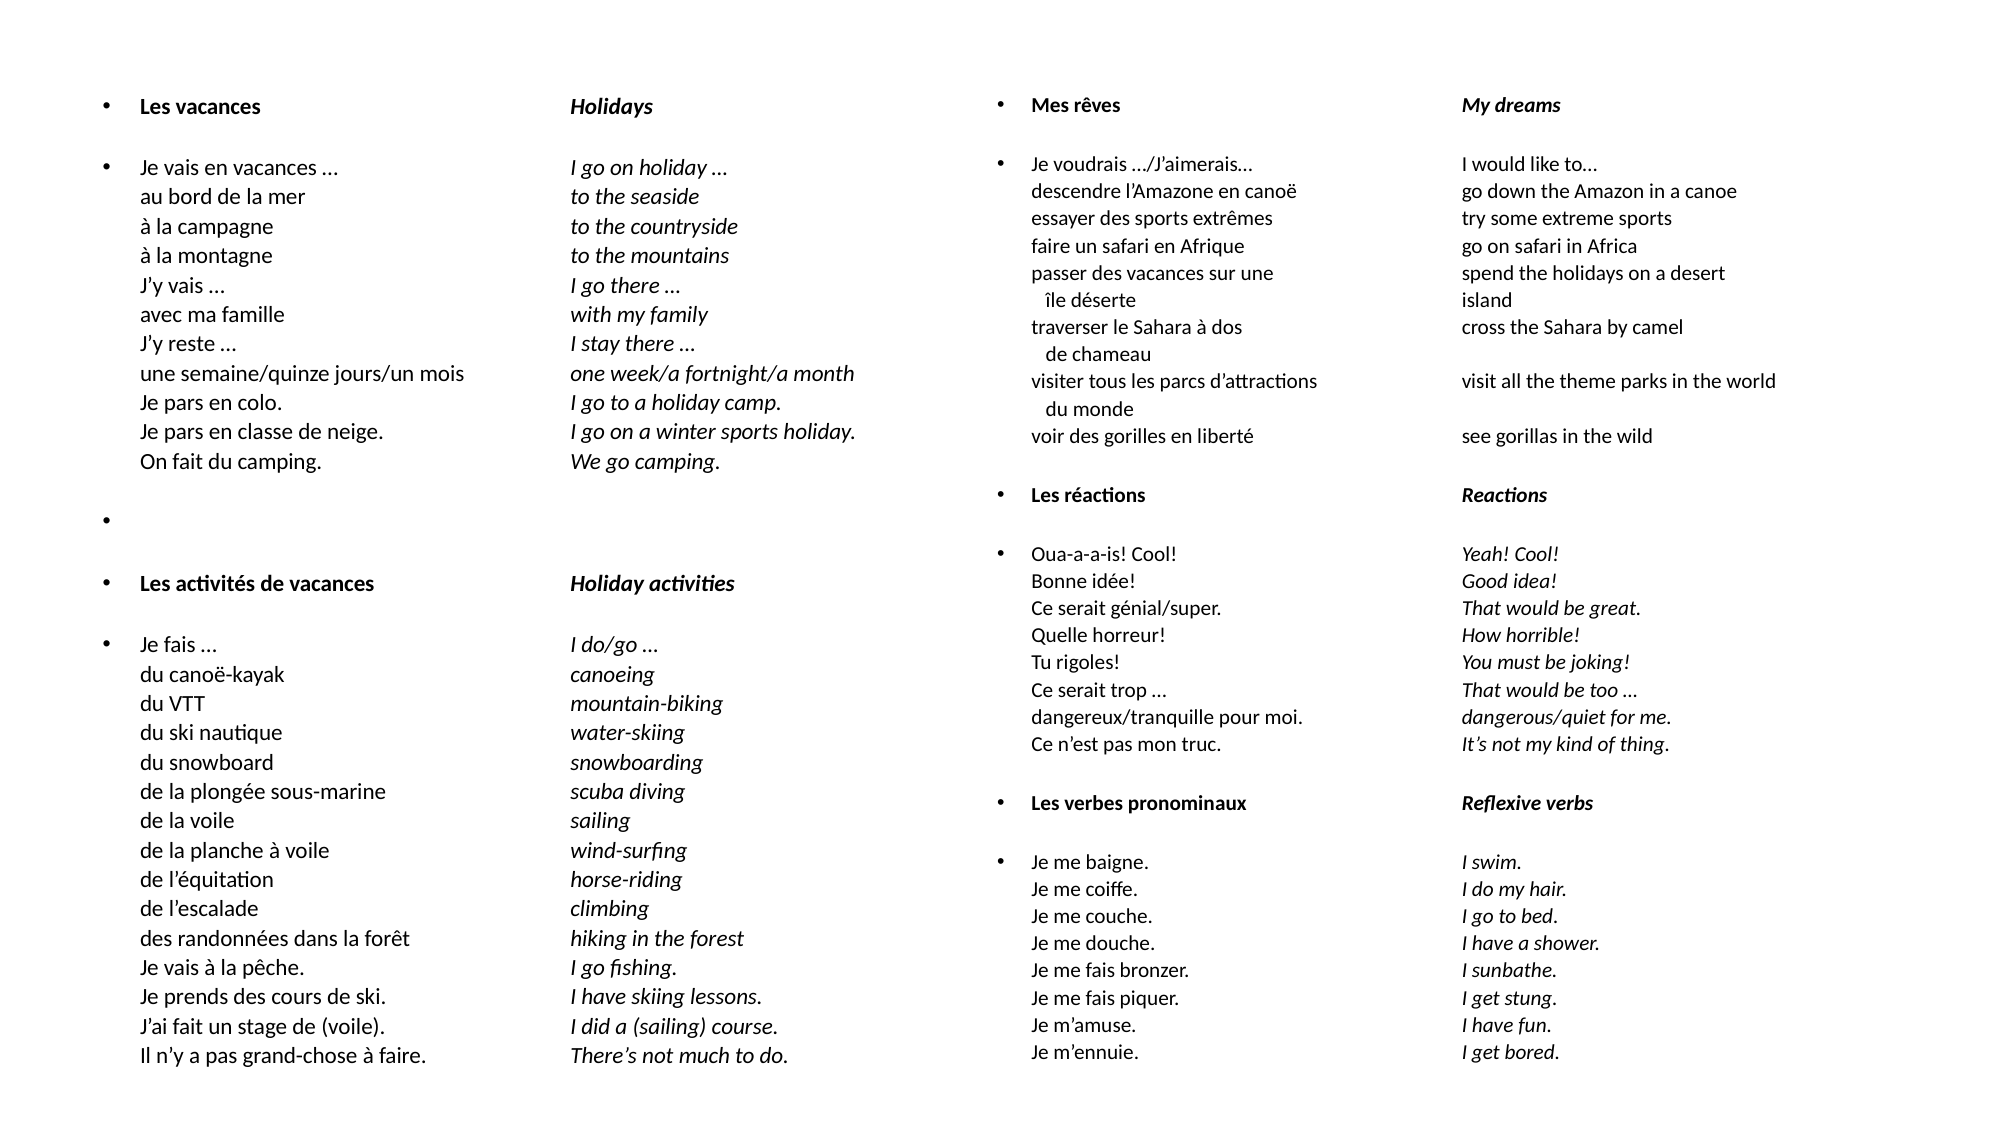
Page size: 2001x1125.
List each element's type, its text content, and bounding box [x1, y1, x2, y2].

list Les vacances Holidays Je vais en vacances … I go on holiday … au bord de la mer to the seaside à la campagne to the countryside à la montagne to the mountains J’y vais … I go there … avec ma famille with my family J’y reste … I stay there … une semaine/quinze jours/un mois one week/a fortnight/a month Je pars en colo. I go to a holiday camp. Je pars en classe de neige. I go on a winter sports holiday. On fait du camping. We go camping. Les activités de vacances Holiday activities Je fais … I do/go … du canoë-kayak canoeing du VTT mountain-biking du ski nautique water-skiing du snowboard snowboarding de la plongée sous-marine scuba diving de la voile sailing de la planche à voile wind-surfing de l’équitation horse-riding de l’escalade climbing des randonnées dans la forêt hiking in the forest Je vais à la pêche. I go fishing. Je prends des cours de ski. I have skiing lessons. J’ai fait un stage de (voile). I did a (sailing) course. Il n’y a pas grand-chose à faire. There’s not much to do. [87, 82, 900, 1080]
text_box Mes rêves My dreams Je voudrais …/J’aimerais… I would like to… descendre l’Amazone en canoë go down the Amazon in a canoe essayer des sports extrêmes try some extreme sports faire un safari en Afrique go on safari in Africa passer des vacances sur une spend the holidays on a desert île déserte island traverser le Sahara à dos cross the Sahara by camel de chameau visiter tous les parcs d’attractions visit all the theme parks in the world du monde voir des gorilles en liberté see gorillas in the wild Les réactions Reactions Oua-a-a-is! Cool! Yeah! Cool! Bonne idée! Good idea! Ce serait génial/super. That would be great. Quelle horreur! How horrible! Tu rigoles! You must be joking! Ce serait trop … That would be too … dangereux/tranquille pour moi. dangerous/quiet for me. Ce n’est pas mon truc. It’s not my kind of thing. Les verbes pronominaux Reflexive verbs Je me baigne. I swim. Je me coiffe. I do my hair. Je me couche. I go to bed. Je me douche. I have a shower. Je me fais bronzer. I sunbathe. Je me fais piquer. I get stung. Je m’amuse. I have fun. Je m’ennuie. I get bored. [982, 82, 2000, 1080]
